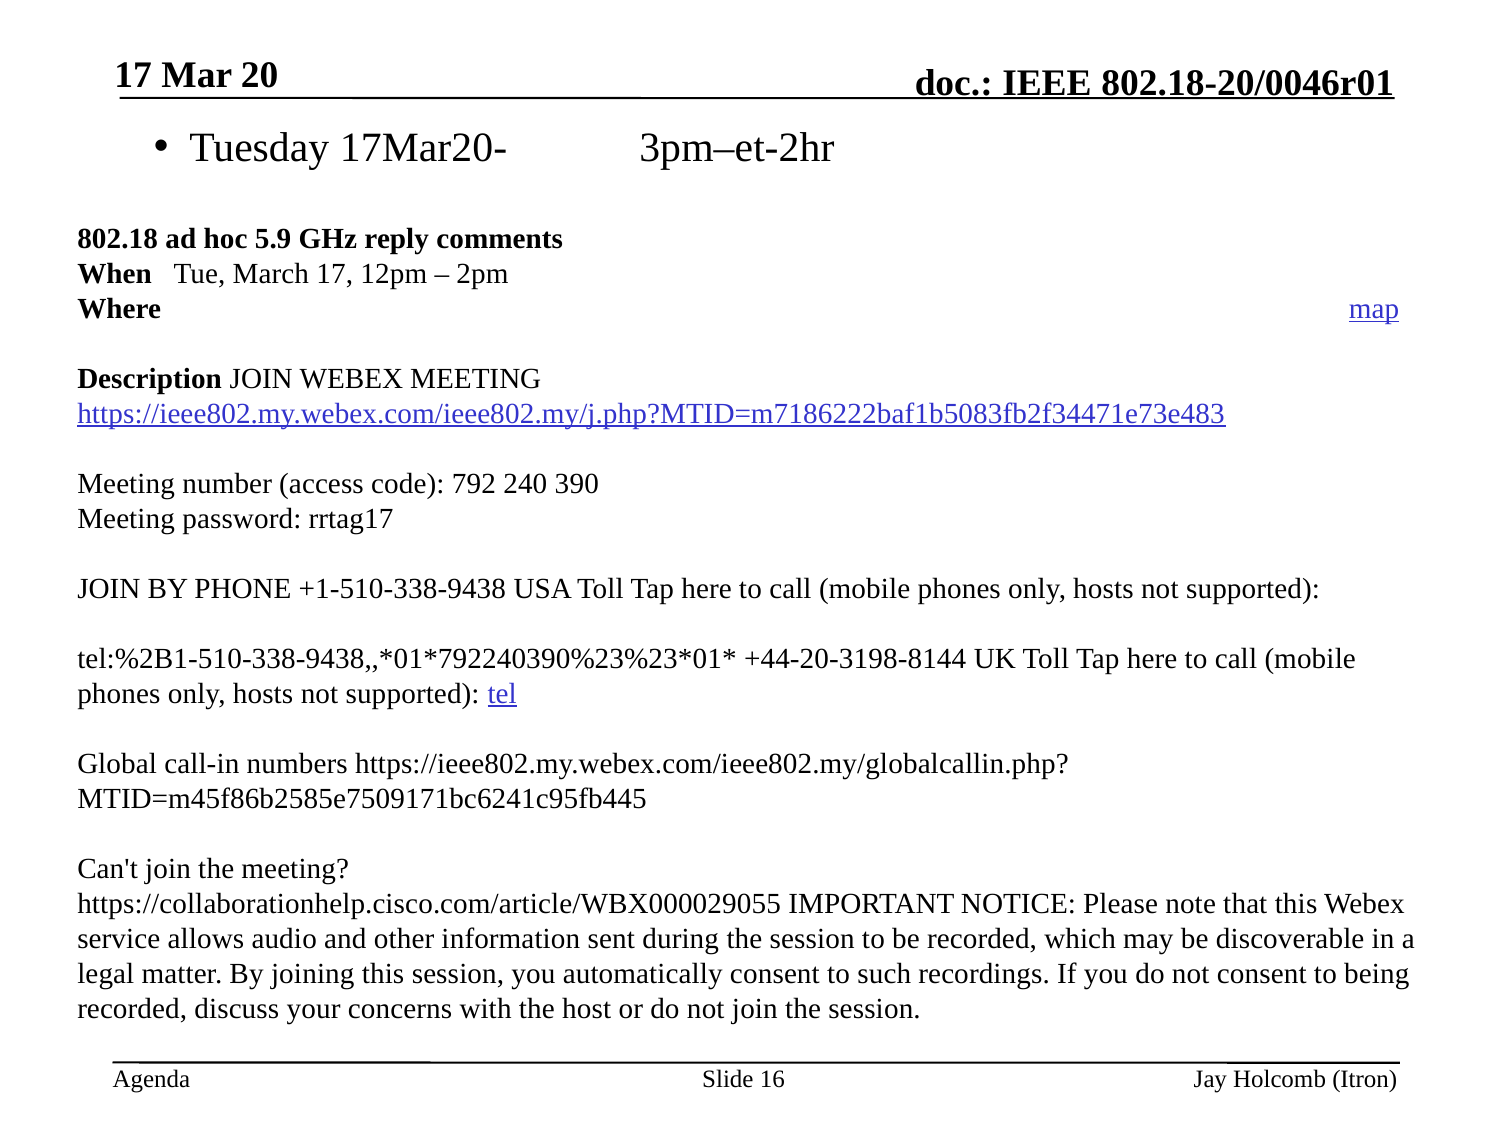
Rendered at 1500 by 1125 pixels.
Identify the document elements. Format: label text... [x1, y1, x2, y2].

slide_number Slide 16 [687, 1061, 800, 1123]
footer Jay Holcomb (Itron) [874, 1061, 1398, 1093]
text_box Tuesday 17Mar20- 3pm–et-2hr [108, 112, 988, 178]
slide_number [114, 49, 478, 95]
text_box 802.18 ad hoc 5.9 GHz reply comments When Tue, March 17, 12pm – 2pm Where https://ieee802.my.webex.com/ieee802.my/j.php?MTID=m7186222baf1b5083fb2f34471e73e483 (map) Description JOIN WEBEX MEETING https://ieee802.my.webex.com/ieee802.my/j.php?MTID=m7186222baf1b5083fb2f34471e73e483 Meeting number (access code): 792 240 390 Meeting password: rrtag17 JOIN BY PHONE +1-510-338-9438 USA Toll Tap here to call (mobile phones only, hosts not supported): tel:%2B1-510-338-9438,,*01*792240390%23%23*01* +44-20-3198-8144 UK Toll Tap here to call (mobile phones only, hosts not supported): tel:%2B44-20-3198-8144,,*01*792240390%23%23*01* Global call-in numbers https://ieee802.my.webex.com/ieee802.my/globalcallin.php?MTID=m45f86b2585e7509171bc6241c95fb445 Can't join the meeting? https://collaborationhelp.cisco.com/article/WBX000029055 IMPORTANT NOTICE: Please note that this Webex service allows audio and other information sent during the session to be recorded, which may be discoverable in a legal matter. By joining this session, you automatically consent to such recordings. If you do not consent to being recorded, discuss your concerns with the host or do not join the session. [62, 212, 1463, 1032]
